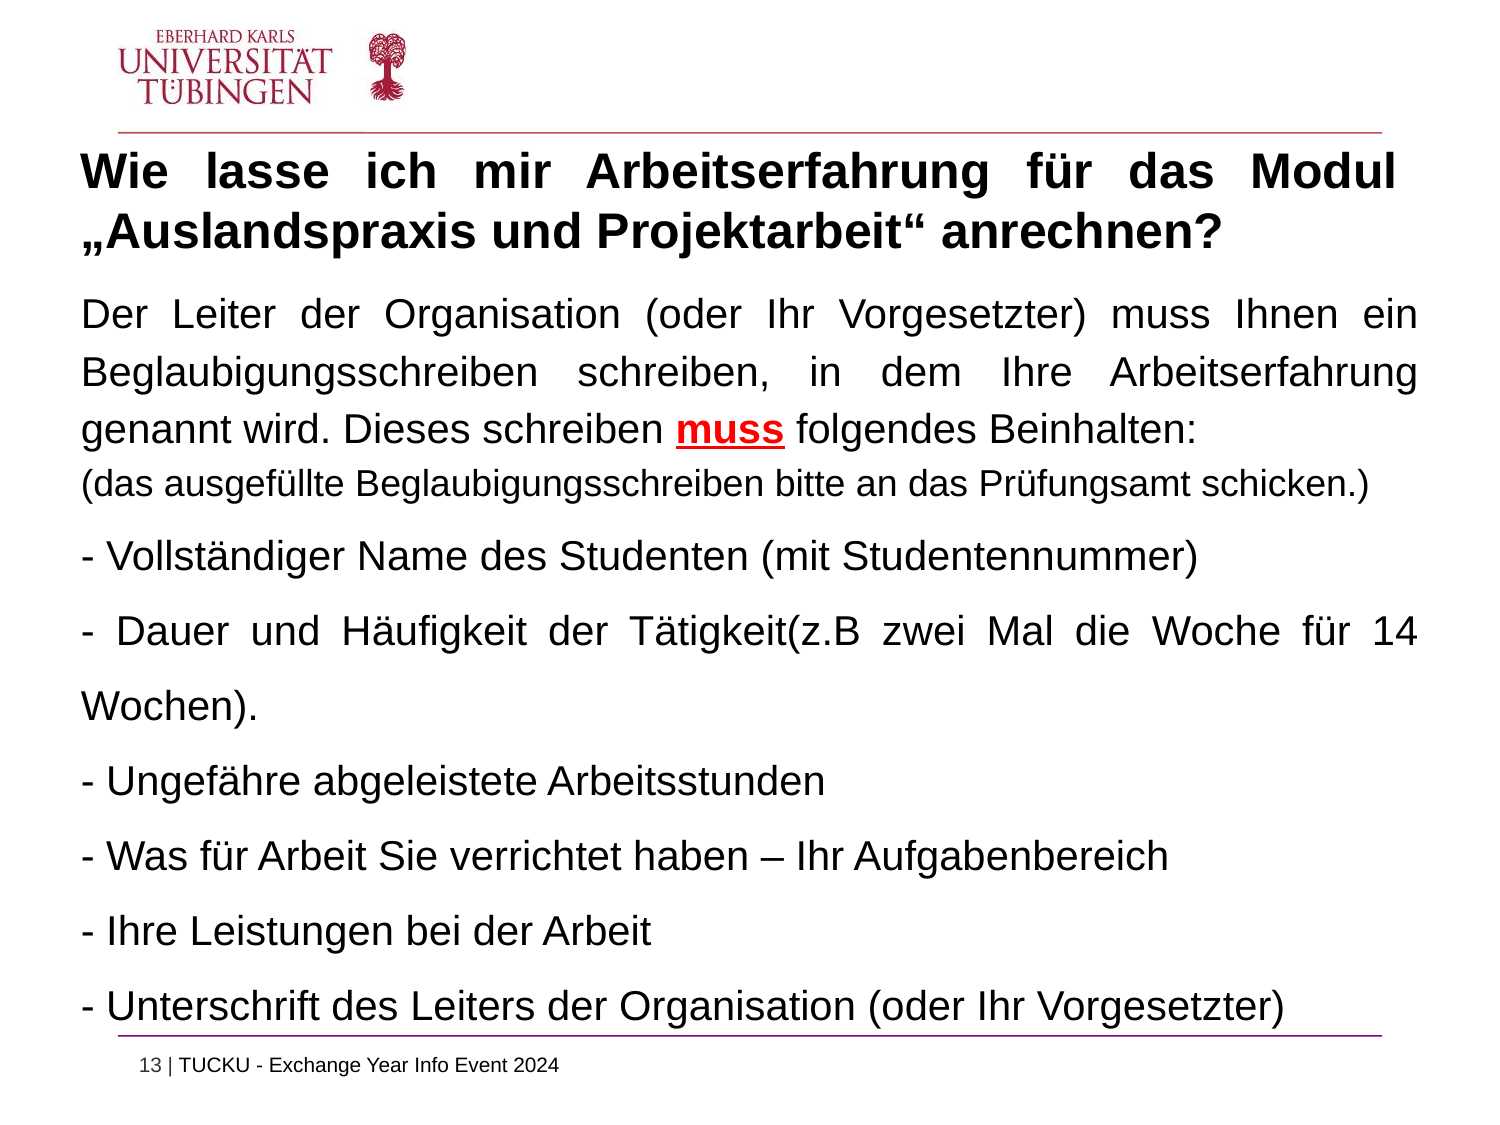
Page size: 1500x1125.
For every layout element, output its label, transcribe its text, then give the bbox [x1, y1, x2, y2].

picture [117, 29, 406, 105]
text_box Wie lasse ich mir Arbeitserfahrung für das Modul „Auslandspraxis und Projektarbeit“ anrechnen? [65, 123, 1414, 274]
text_box 13 | TUCKU - Exchange Year Info Event 2024 [124, 1043, 976, 1119]
text_box Der Leiter der Organisation (oder Ihr Vorgesetzter) muss Ihnen ein Beglaubigungsschreiben schreiben, in dem Ihre Arbeitserfahrung genannt wird. Dieses schreiben muss folgendes Beinhalten: (das ausgefüllte Beglaubigungsschreiben bitte an das Prüfungsamt schicken.) - Vollständiger Name des Studenten (mit Studentennummer) - Dauer und Häufigkeit der Tätigkeit(z.B zwei Mal die Woche für 14 Wochen). - Ungefähre abgeleistete Arbeitsstunden - Was für Arbeit Sie verrichtet haben – Ihr Aufgabenbereich - Ihre Leistungen bei der Arbeit - Unterschrift des Leiters der Organisation (oder Ihr Vorgesetzter) [65, 272, 1435, 1037]
